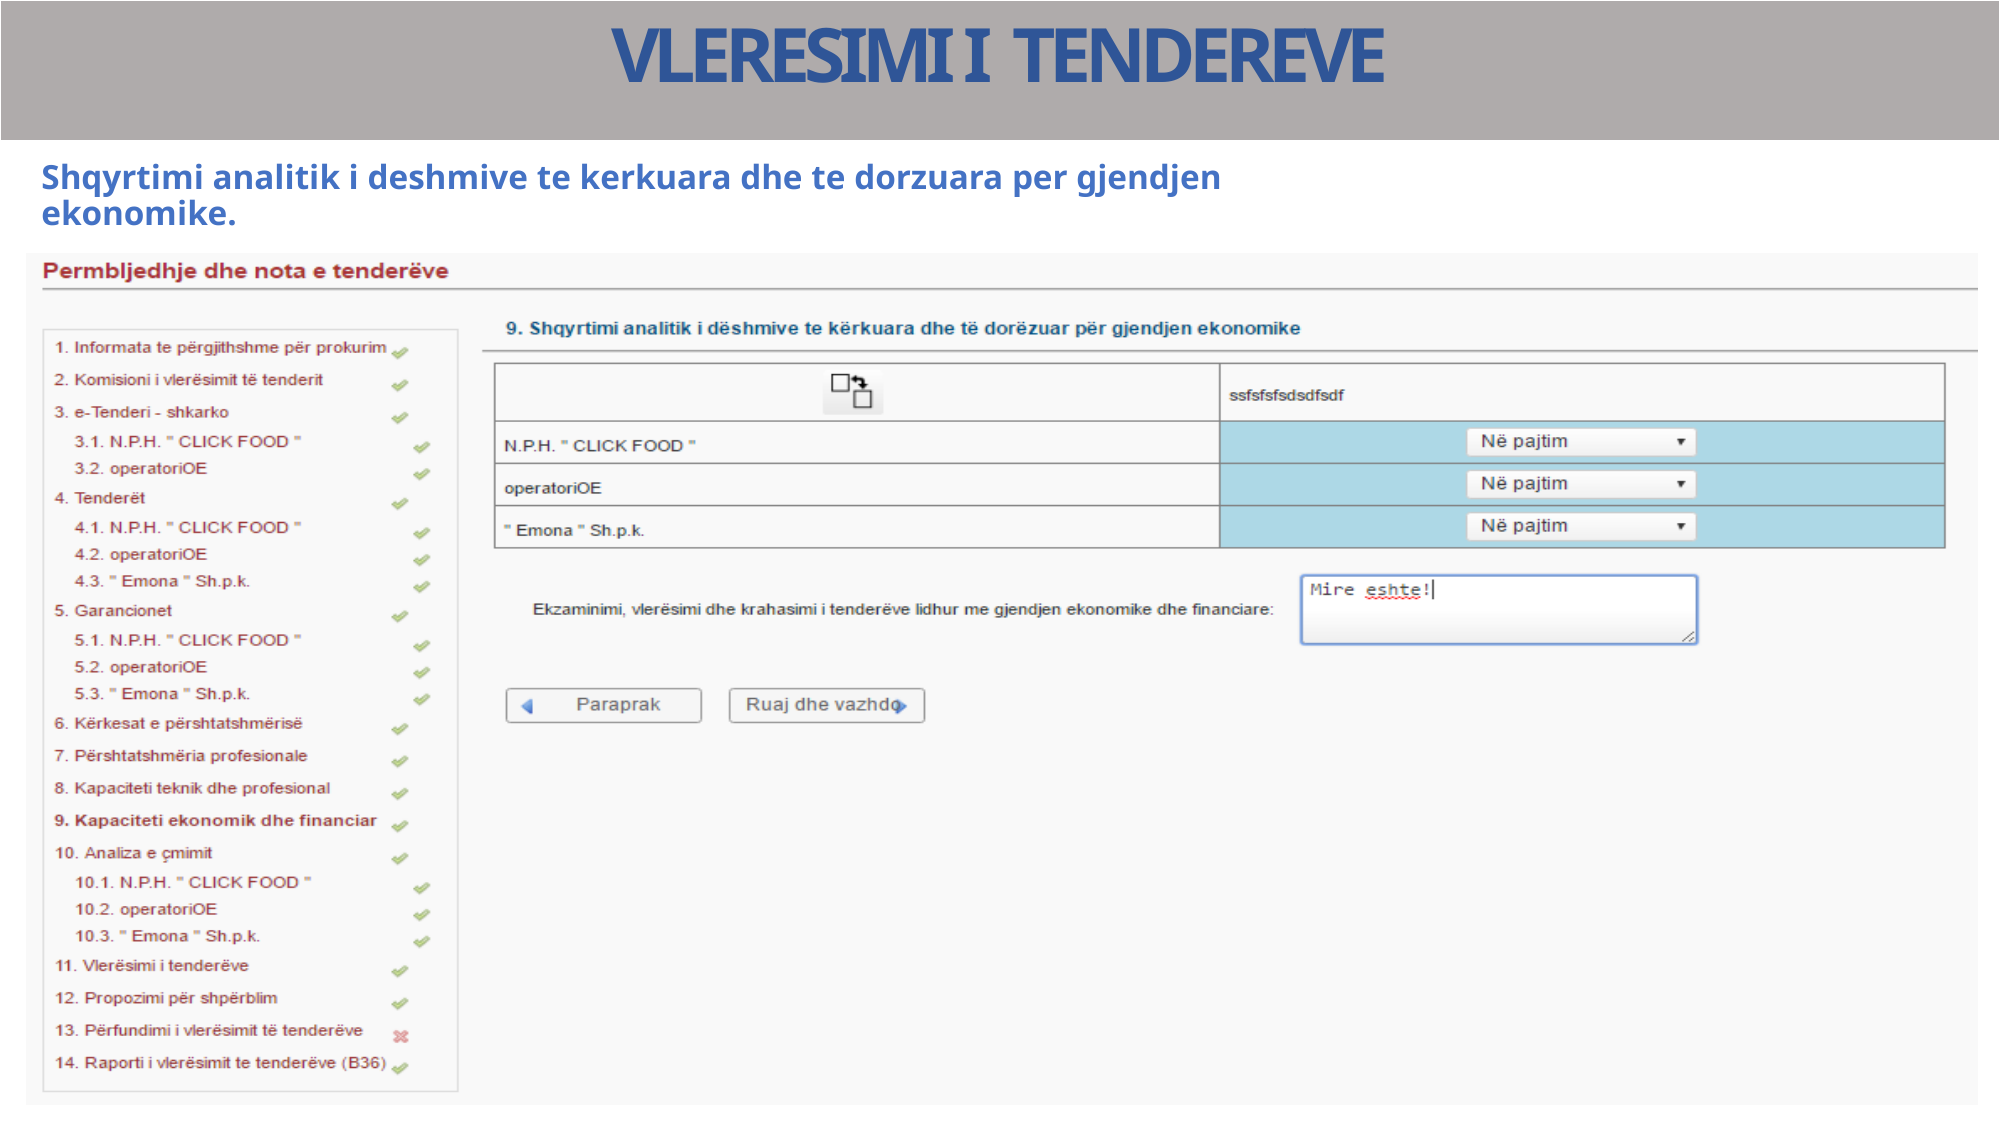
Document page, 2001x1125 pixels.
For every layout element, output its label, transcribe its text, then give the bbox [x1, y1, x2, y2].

text_box Shqyrtimi analitik i deshmive te kerkuara dhe te dorzuara per gjendjen ekonomike. [26, 164, 1245, 230]
text_box VLERESIMI I TENDEREVE [0, 0, 2000, 141]
picture [26, 253, 1978, 1105]
